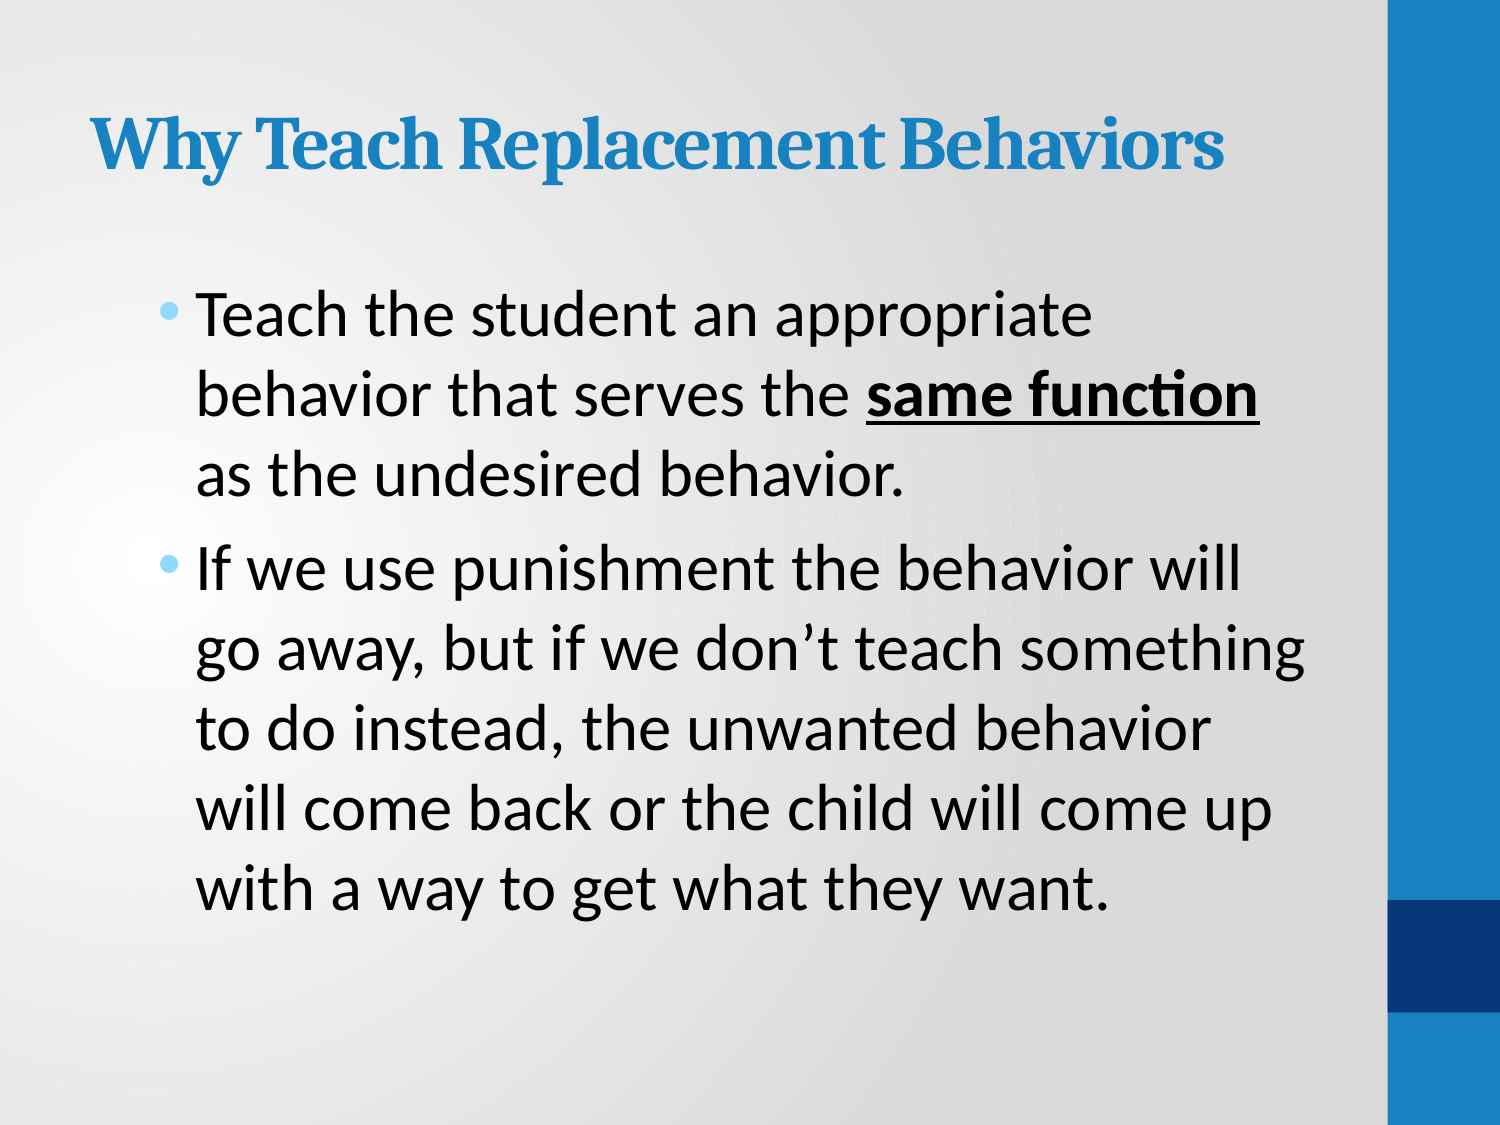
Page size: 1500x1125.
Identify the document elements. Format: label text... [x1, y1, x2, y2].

list Teach the student an appropriate behavior that serves the same function as the undesired behavior. If we use punishment the behavior will go away, but if we don’t teach something to do instead, the unwanted behavior will come back or the child will come up with a way to get what they want. [75, 262, 1325, 1050]
title Why Teach Replacement Behaviors [75, 45, 1325, 233]
